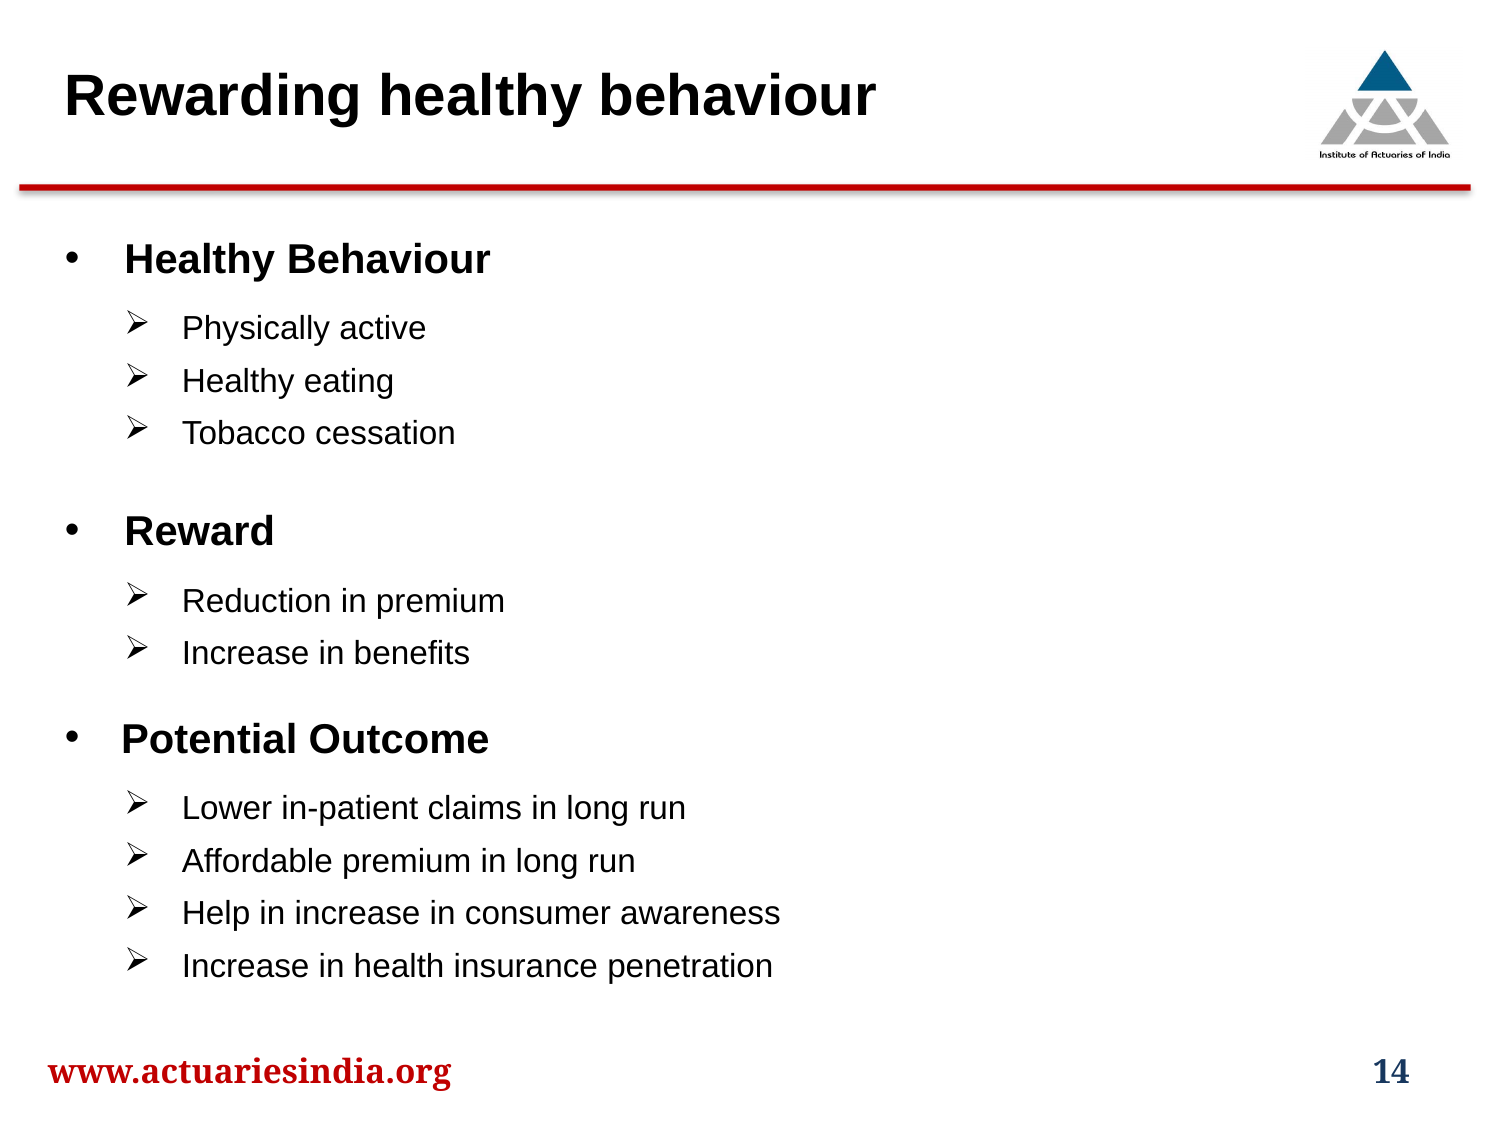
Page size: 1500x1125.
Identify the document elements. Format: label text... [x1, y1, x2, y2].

slide_number 14 [1074, 1042, 1425, 1103]
text_box Rewarding healthy behaviour [50, 50, 1288, 150]
text_box Healthy Behaviour Physically active Healthy eating Tobacco cessation Reward Reduction in premium Increase in benefits Potential Outcome Lower in-patient claims in long run Affordable premium in long run Help in increase in consumer awareness Increase in health insurance penetration [50, 224, 1438, 991]
footer www.actuariesindia.org [12, 1042, 488, 1103]
picture [1305, 45, 1463, 160]
